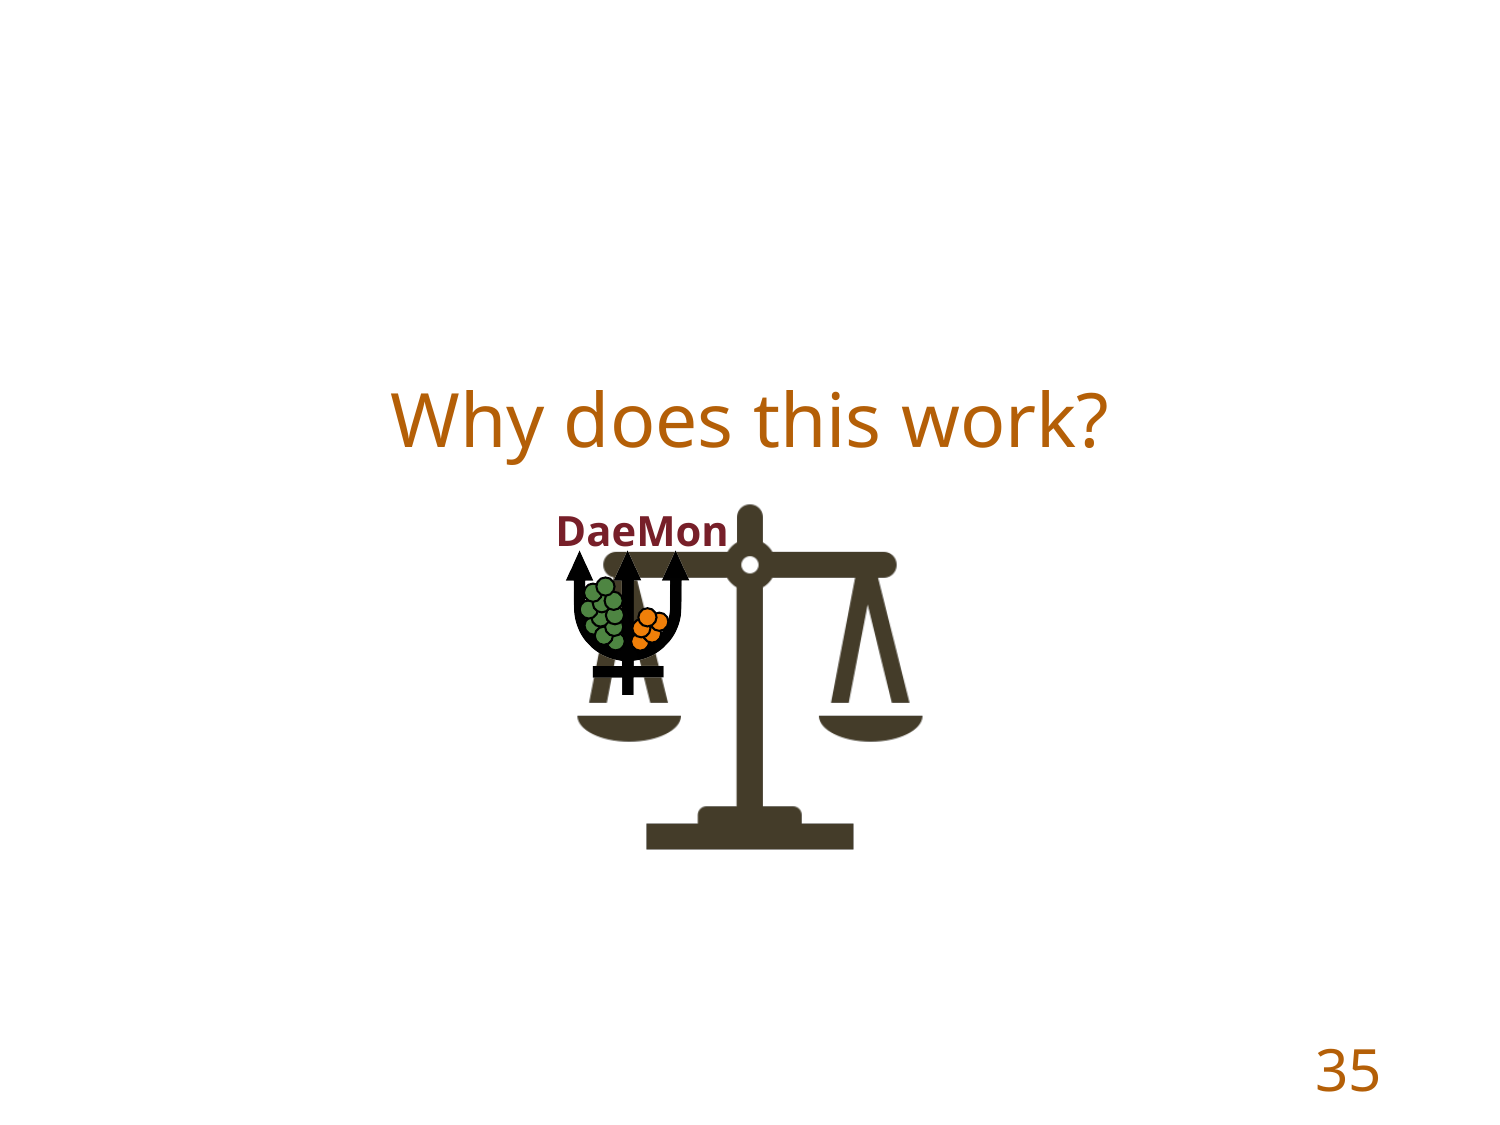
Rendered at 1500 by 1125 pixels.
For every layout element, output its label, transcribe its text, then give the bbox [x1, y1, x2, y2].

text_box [522, 497, 747, 728]
text_box Why does this work? [375, 364, 1125, 470]
slide_number 35 [1059, 1042, 1397, 1103]
picture [543, 470, 957, 884]
